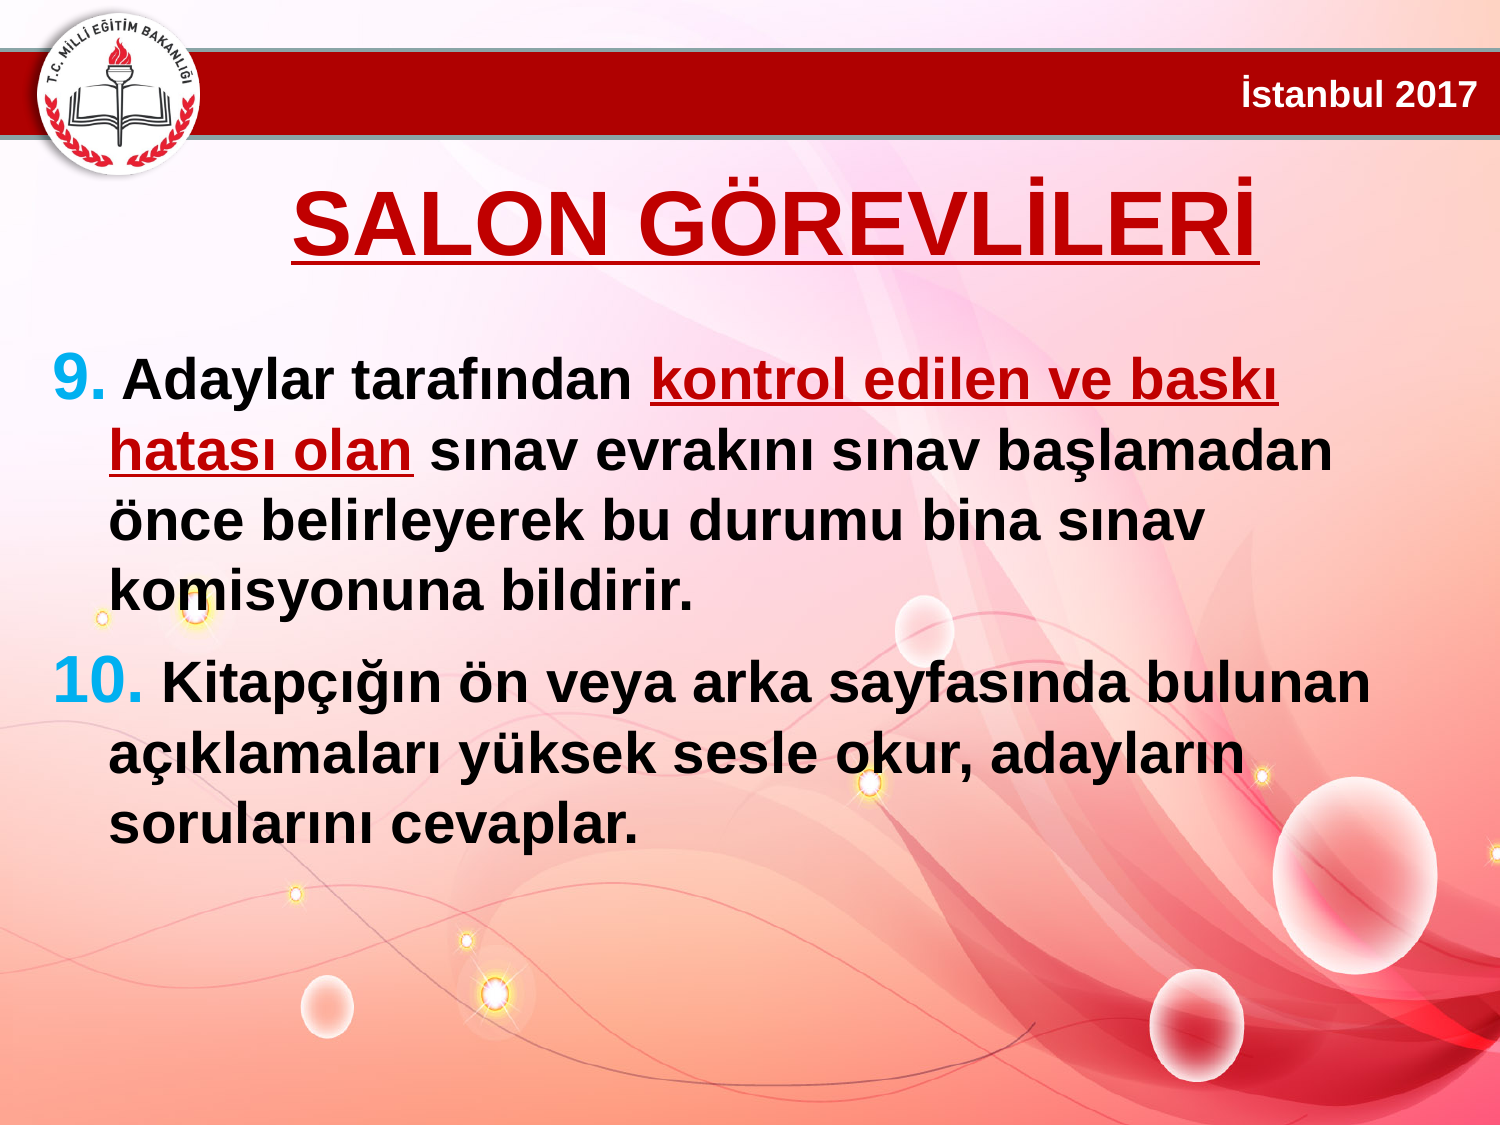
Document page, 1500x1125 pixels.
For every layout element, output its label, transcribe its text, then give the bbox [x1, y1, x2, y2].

title SALON GÖREVLİLERİ [74, 137, 1426, 301]
text_box [204, 48, 1500, 140]
picture [0, 0, 1500, 1125]
text_box İstanbul 2017 [1226, 62, 1494, 123]
list 9. Adaylar tarafından kontrol edilen ve baskı hatası olan sınav evrakını sınav başlamadan önce belirleyerek bu durumu bina sınav komisyonuna bildirir. 10. Kitapçığın ön veya arka sayfasında bulunan açıklamaları yüksek sesle okur, adayların sorularını cevaplar. [37, 324, 1476, 1038]
text_box [0, 48, 24, 140]
